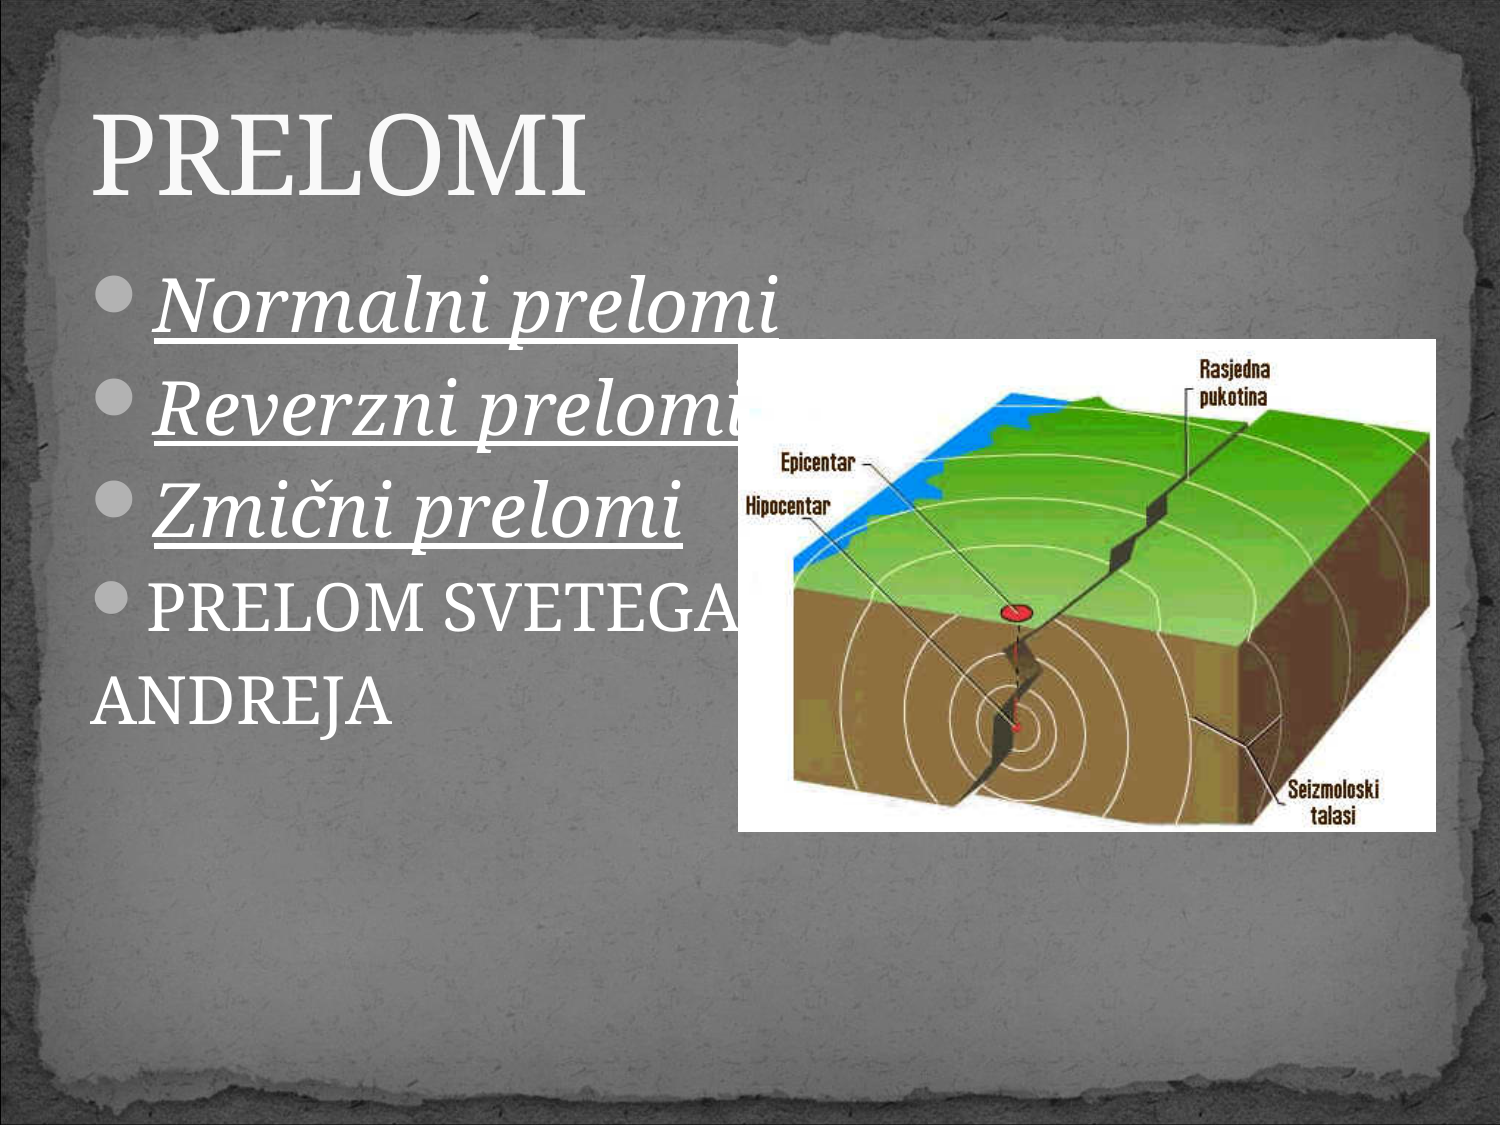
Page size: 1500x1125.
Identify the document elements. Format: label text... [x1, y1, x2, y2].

picture [0, 0, 1500, 1125]
title PRELOMI [74, 24, 1425, 225]
list Normalni prelomi Reverzni prelomi Zmični prelomi PRELOM SVETEGA ANDREJA [75, 249, 1425, 1000]
